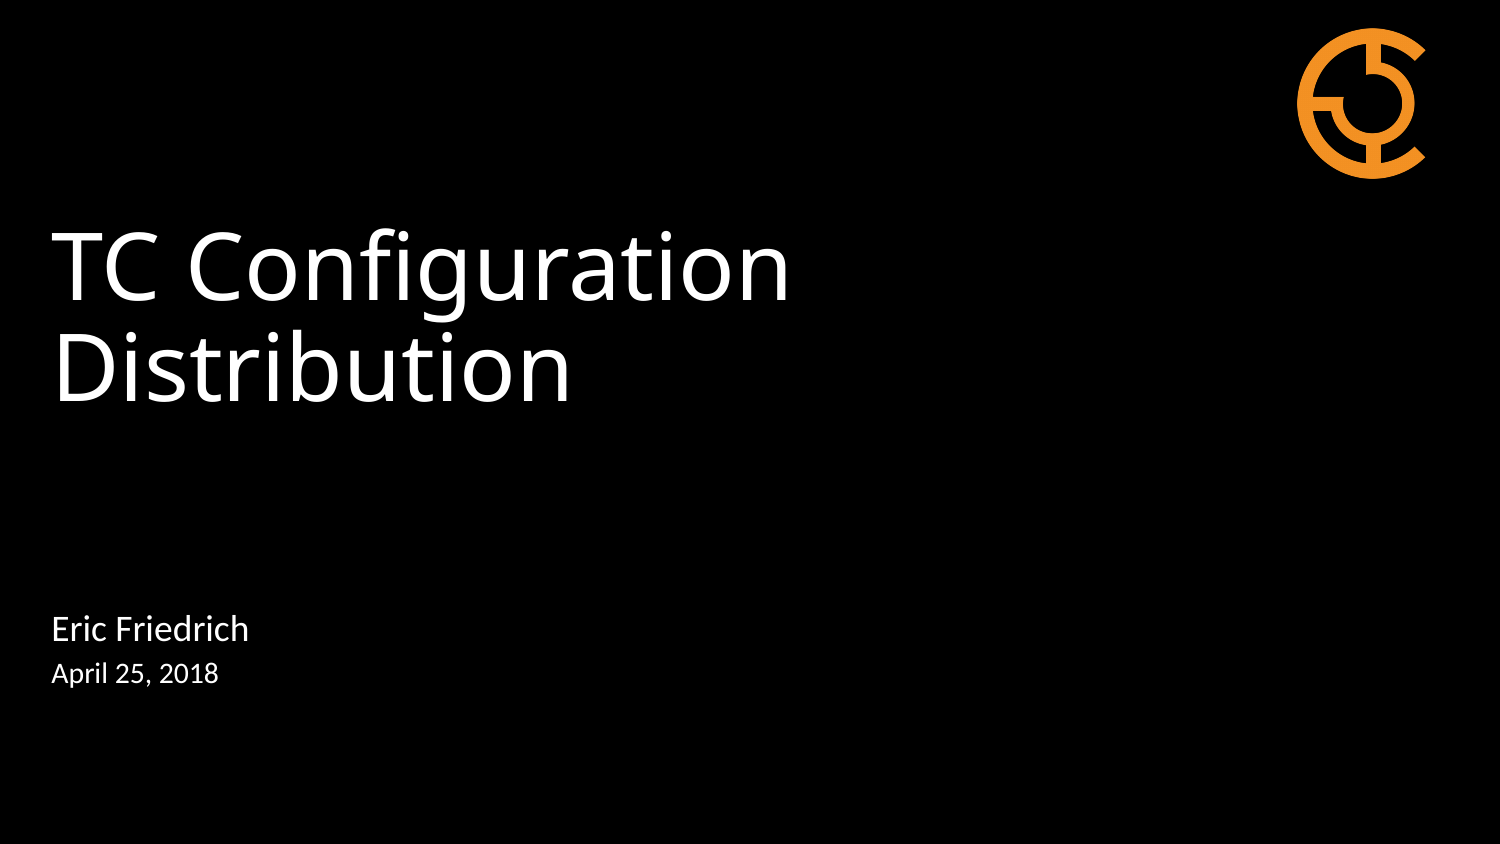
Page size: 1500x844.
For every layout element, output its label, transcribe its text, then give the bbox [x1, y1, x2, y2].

list April 25, 2018 [36, 650, 1398, 698]
subtitle Eric Friedrich [36, 601, 346, 650]
picture [1297, 28, 1448, 179]
title TC Configuration Distribution [36, 136, 1349, 430]
